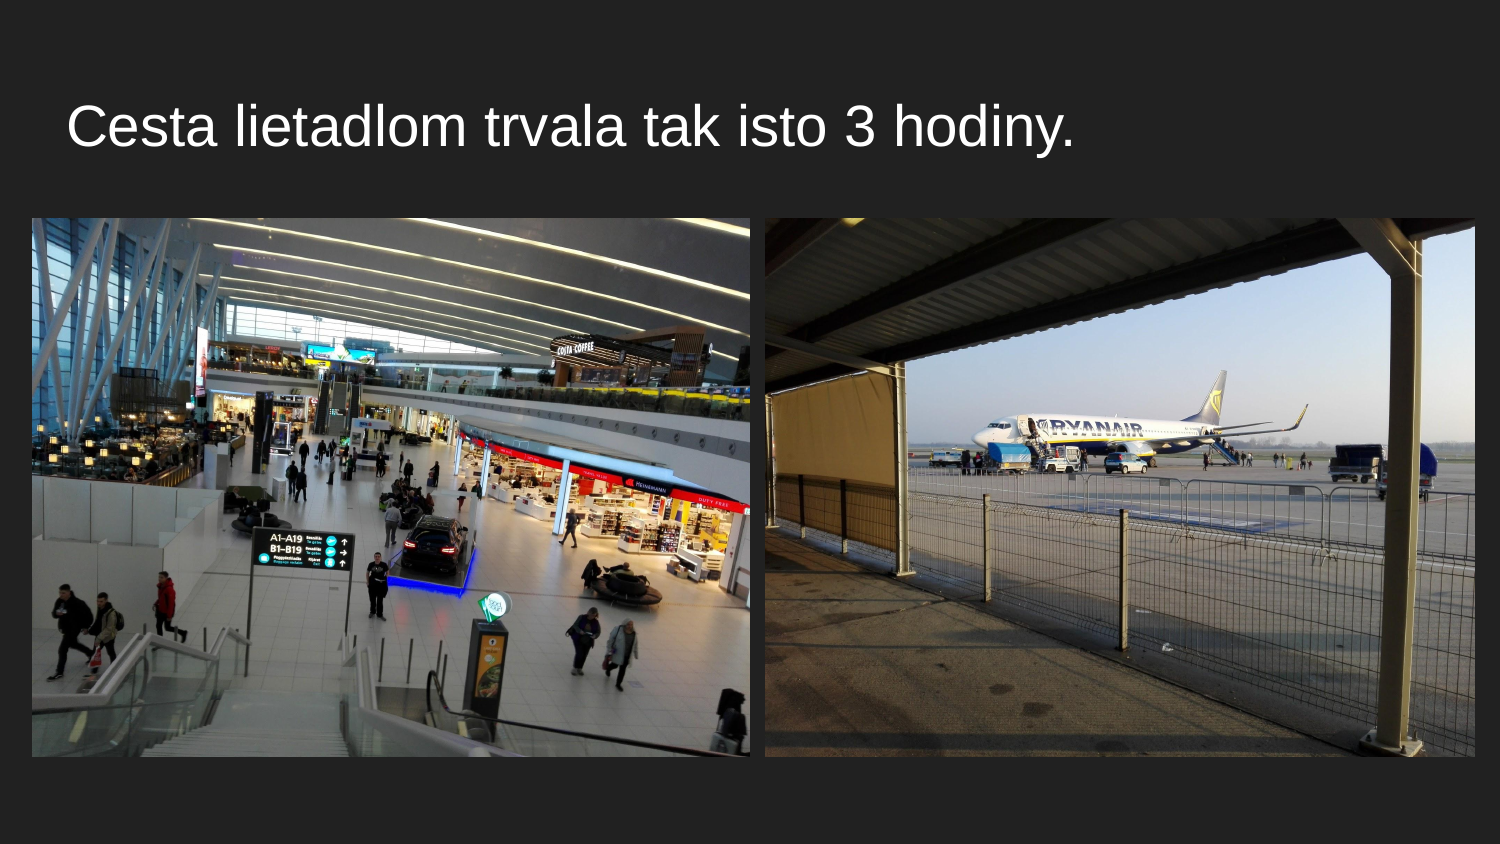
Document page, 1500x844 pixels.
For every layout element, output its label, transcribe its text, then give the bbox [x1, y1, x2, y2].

picture [31, 218, 751, 757]
picture [765, 218, 1476, 757]
title Cesta lietadlom trvala tak isto 3 hodiny. [51, 72, 1449, 167]
